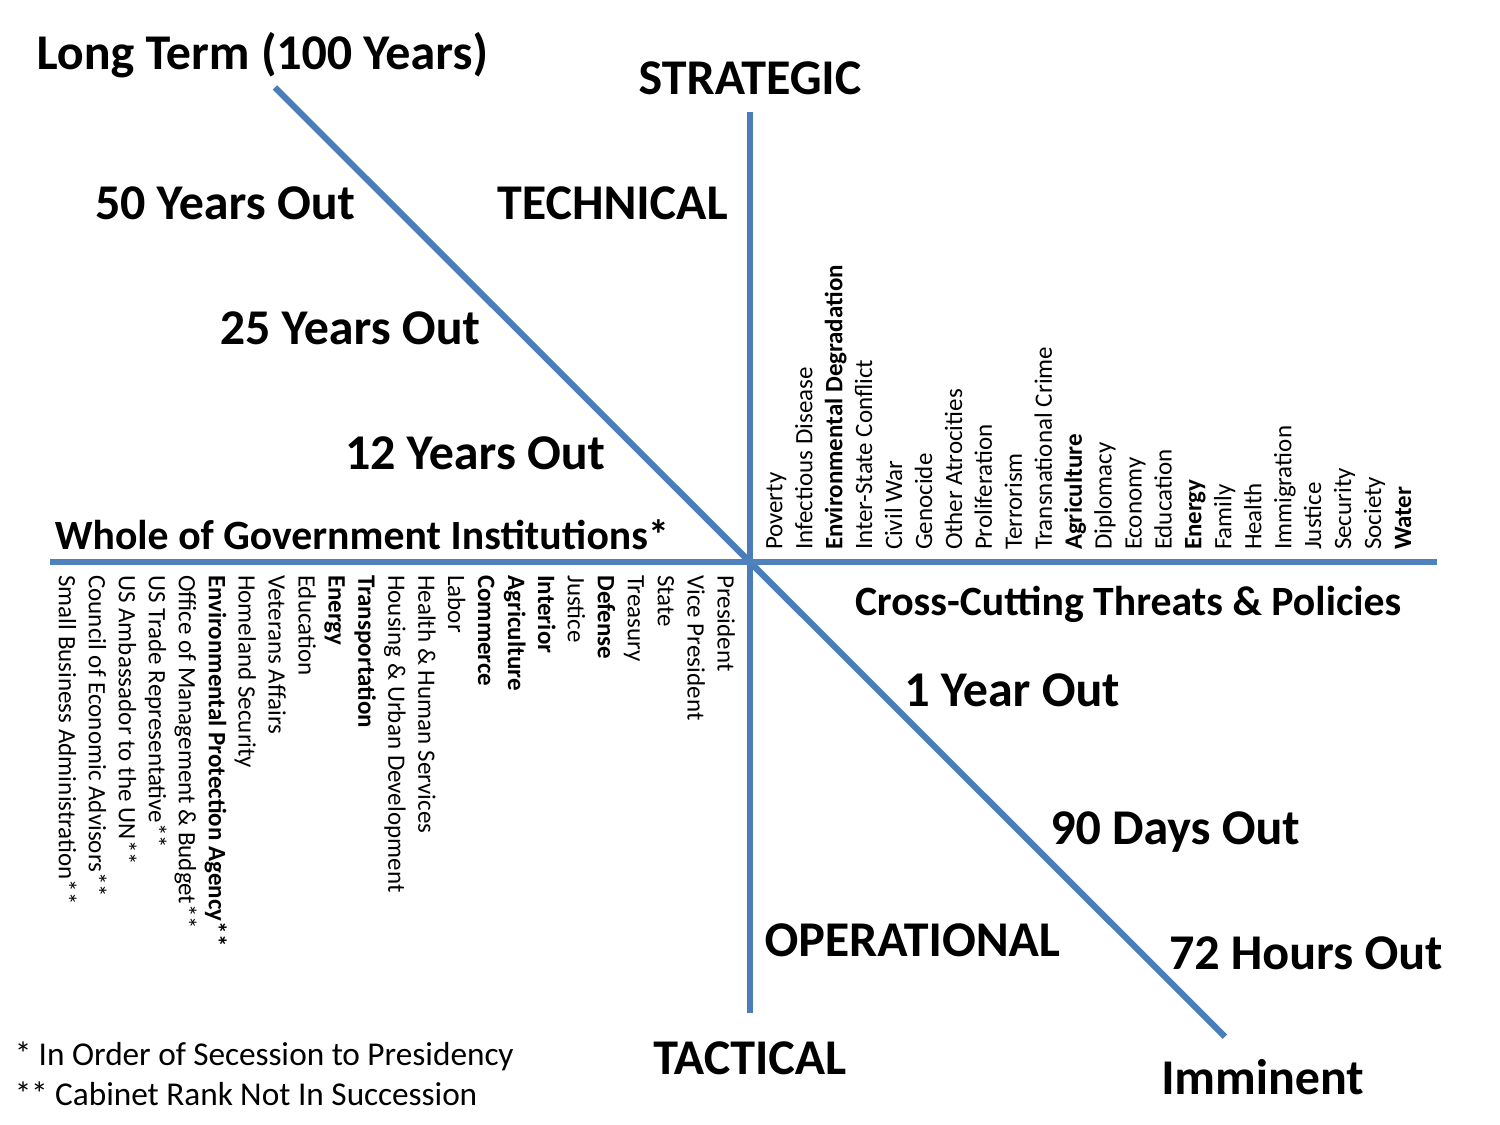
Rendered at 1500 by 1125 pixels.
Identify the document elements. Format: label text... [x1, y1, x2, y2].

text_box STRATEGIC [599, 36, 900, 85]
text_box Imminent [1112, 1036, 1413, 1112]
text_box 25 Years Out [199, 287, 269, 363]
text_box 50 Years Out [74, 161, 269, 237]
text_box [274, 87, 1226, 561]
text_box 72 Hours Out [1229, 911, 1475, 987]
text_box * In Order of Secession to Presidency ** Cabinet Rank Not In Succession [0, 1024, 654, 1120]
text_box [274, 570, 1226, 1037]
text_box Cross-Cutting Threats & Policies [1229, 570, 1418, 631]
text_box Poverty Infectious Disease Environmental Degradation Inter-State Conflict Civil War Genocide Other Atrocities Proliferation Terrorism Transnational Crime Agriculture Diplomacy Economy Education Energy Family Health Immigration Justice Security Society Water [1229, 249, 1424, 561]
text_box Long Term (100 Years) [12, 11, 513, 87]
text_box President Vice President State Treasury Defense Justice Interior Agriculture Commerce Labor Health & Human Services Housing & Urban Development Transportation Energy Education Veterans Affairs Homeland Security Environmental Protection Agency** Office of Management & Budget** US Trade Representative** US Ambassador to the UN** Council of Economic Advisors** Small Business Administration** [46, 560, 269, 962]
text_box Whole of Government Institutions* [40, 500, 269, 565]
text_box TACTICAL [654, 1045, 875, 1092]
text_box 90 Days Out [1229, 786, 1325, 862]
